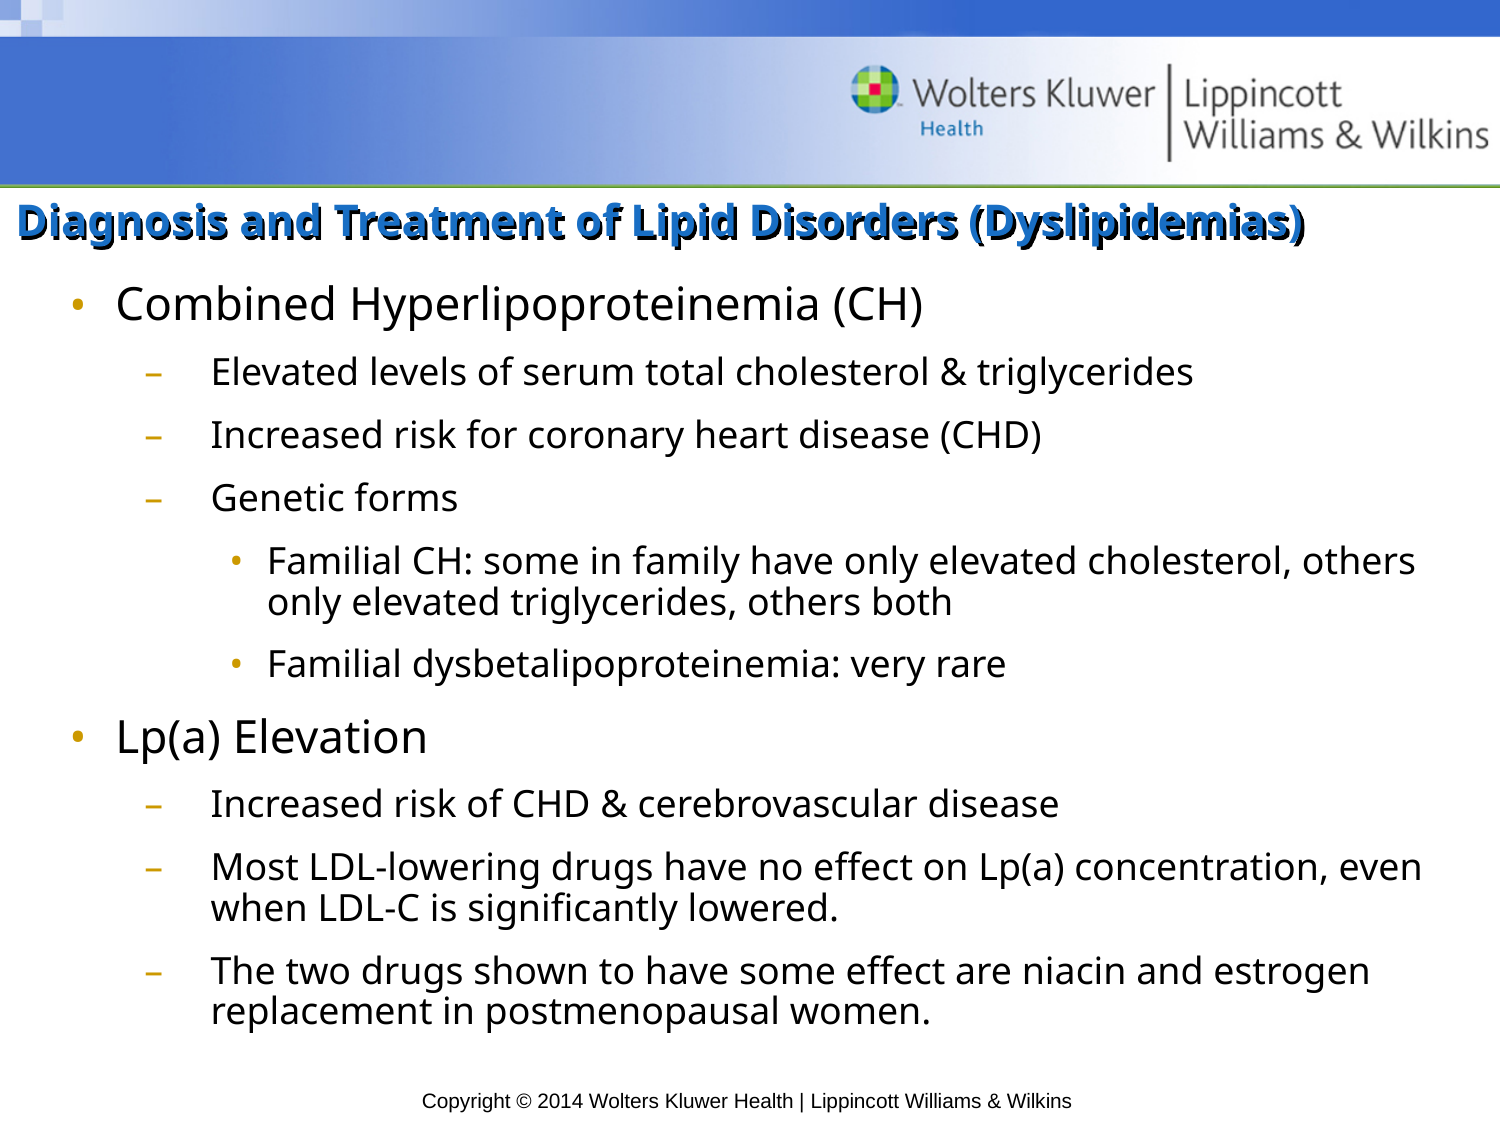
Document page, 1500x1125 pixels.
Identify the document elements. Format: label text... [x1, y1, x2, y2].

list Combined Hyperlipoproteinemia (CH) Elevated levels of serum total cholesterol & triglycerides Increased risk for coronary heart disease (CHD) Genetic forms Familial CH: some in family have only elevated cholesterol, others only elevated triglycerides, others both Familial dysbetalipoproteinemia: very rare Lp(a) Elevation Increased risk of CHD & cerebrovascular disease Most LDL-lowering drugs have no effect on Lp(a) concentration, even when LDL-C is significantly lowered. The two drugs shown to have some effect are niacin and estrogen replacement in postmenopausal women. [54, 273, 1468, 990]
title Diagnosis and Treatment of Lipid Disorders (Dyslipidemias) [15, 58, 1500, 247]
picture [0, 0, 1500, 188]
